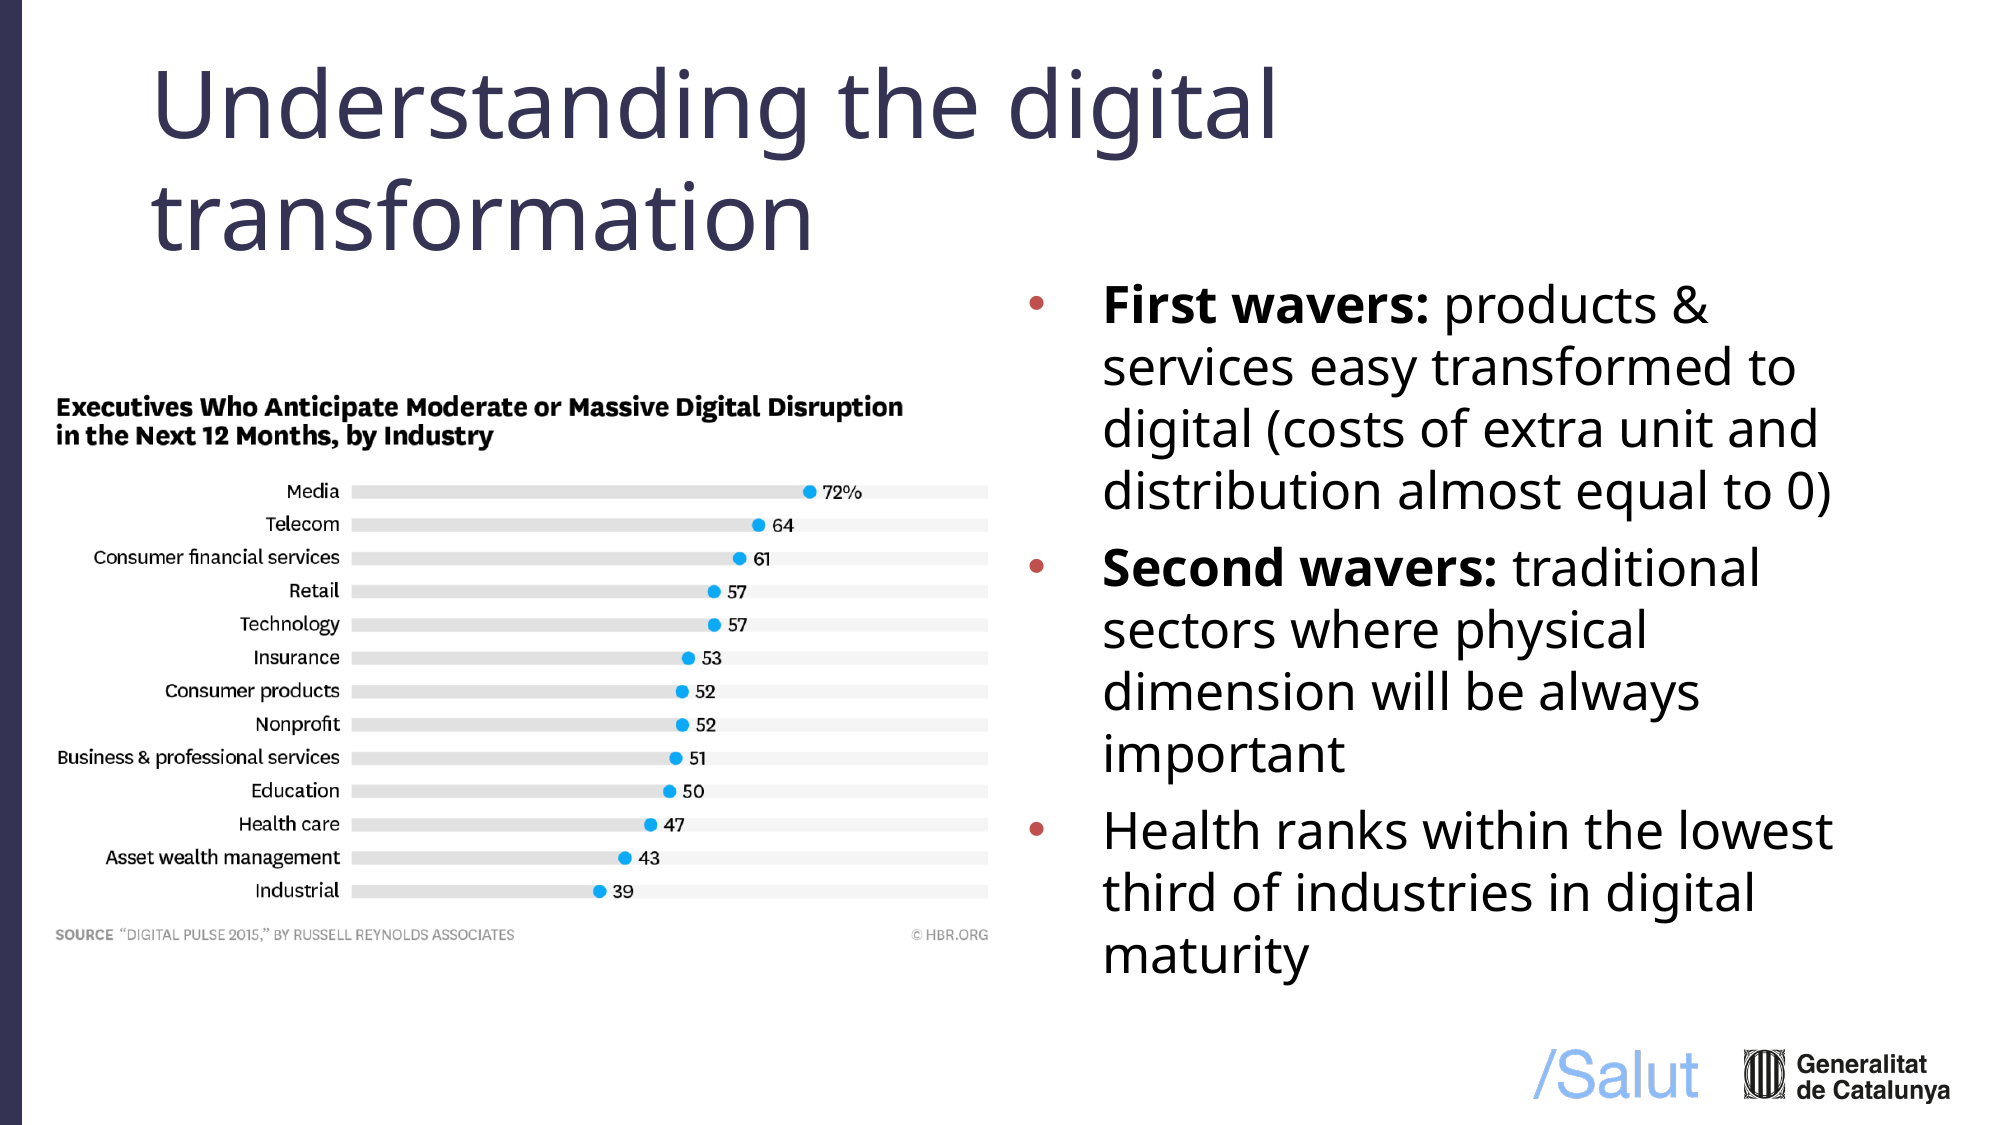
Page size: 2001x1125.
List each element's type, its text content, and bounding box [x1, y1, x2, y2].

picture [1533, 1049, 1950, 1104]
picture [55, 391, 988, 946]
title Understanding the digital transformation [130, 181, 1828, 290]
text_box First wavers: products & services easy transformed to digital (costs of extra unit and distribution almost equal to 0) Second wavers: traditional sectors where physical dimension will be always important Health ranks within the lowest third of industries in digital maturity [1012, 256, 1863, 1014]
